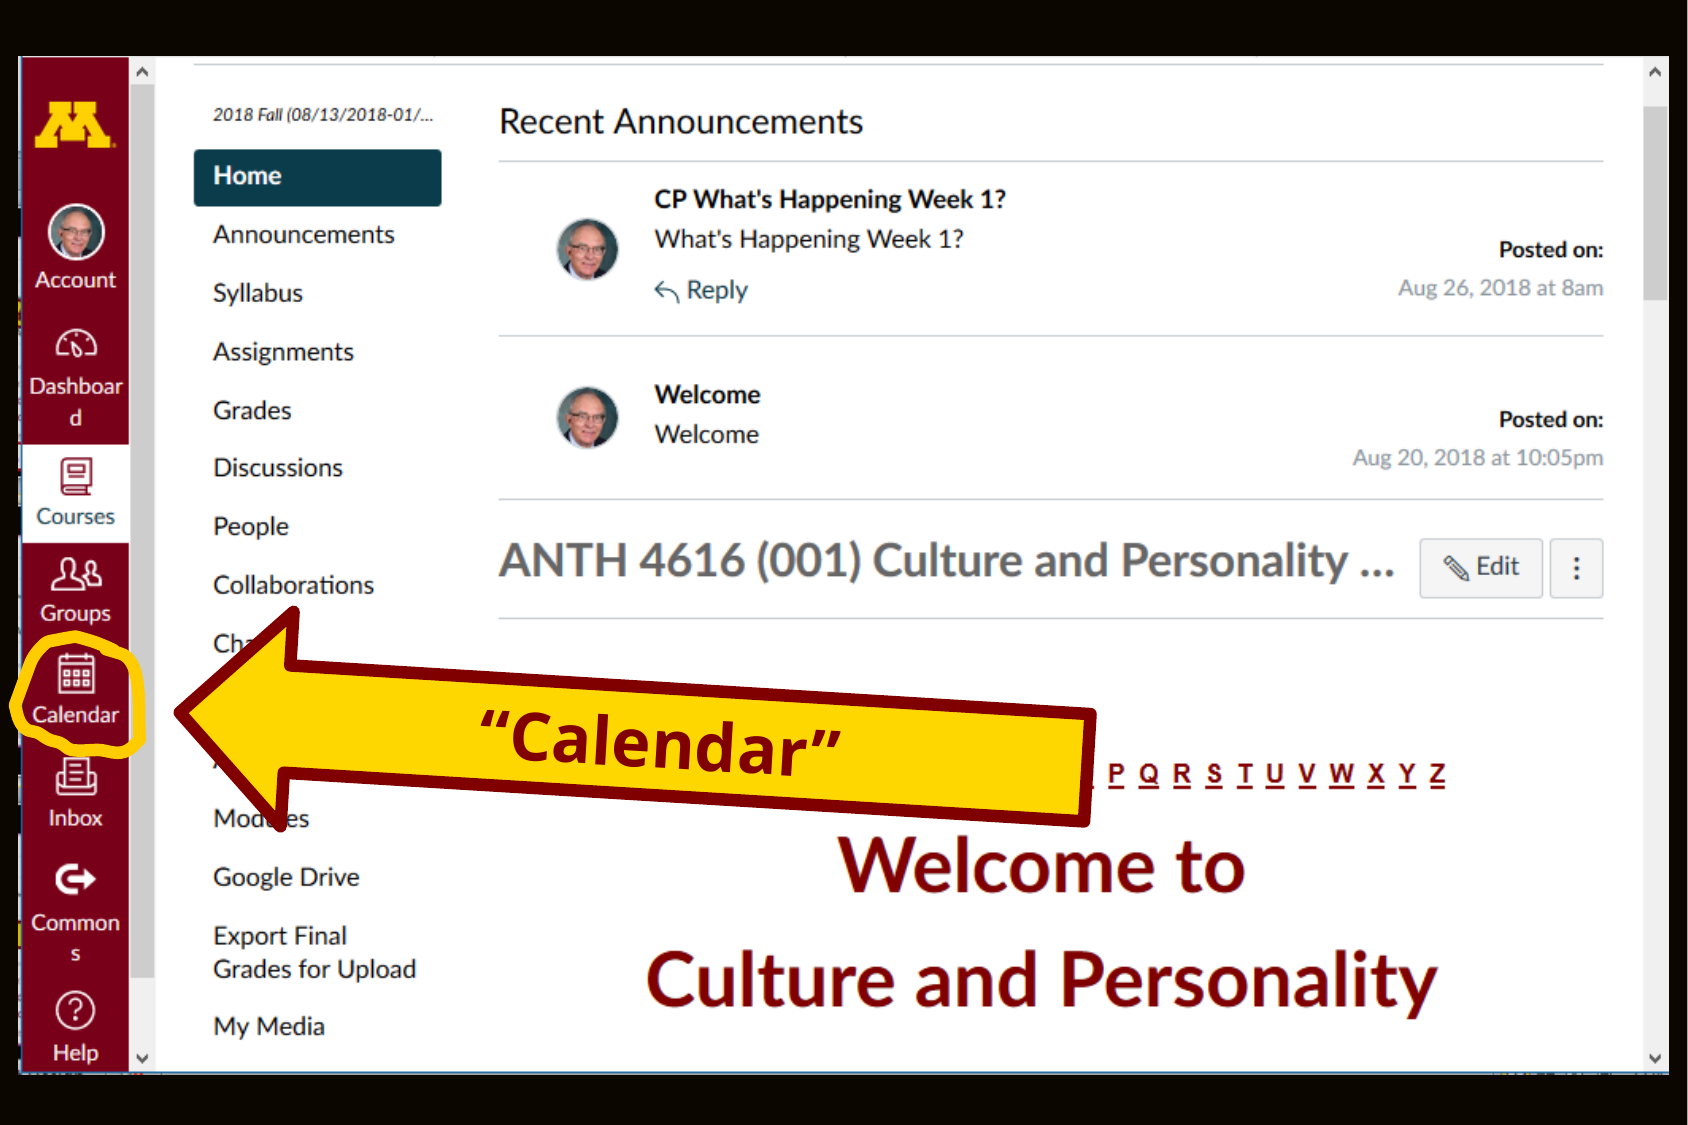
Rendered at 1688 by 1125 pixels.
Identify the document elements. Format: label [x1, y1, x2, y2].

picture [18, 56, 1669, 1076]
